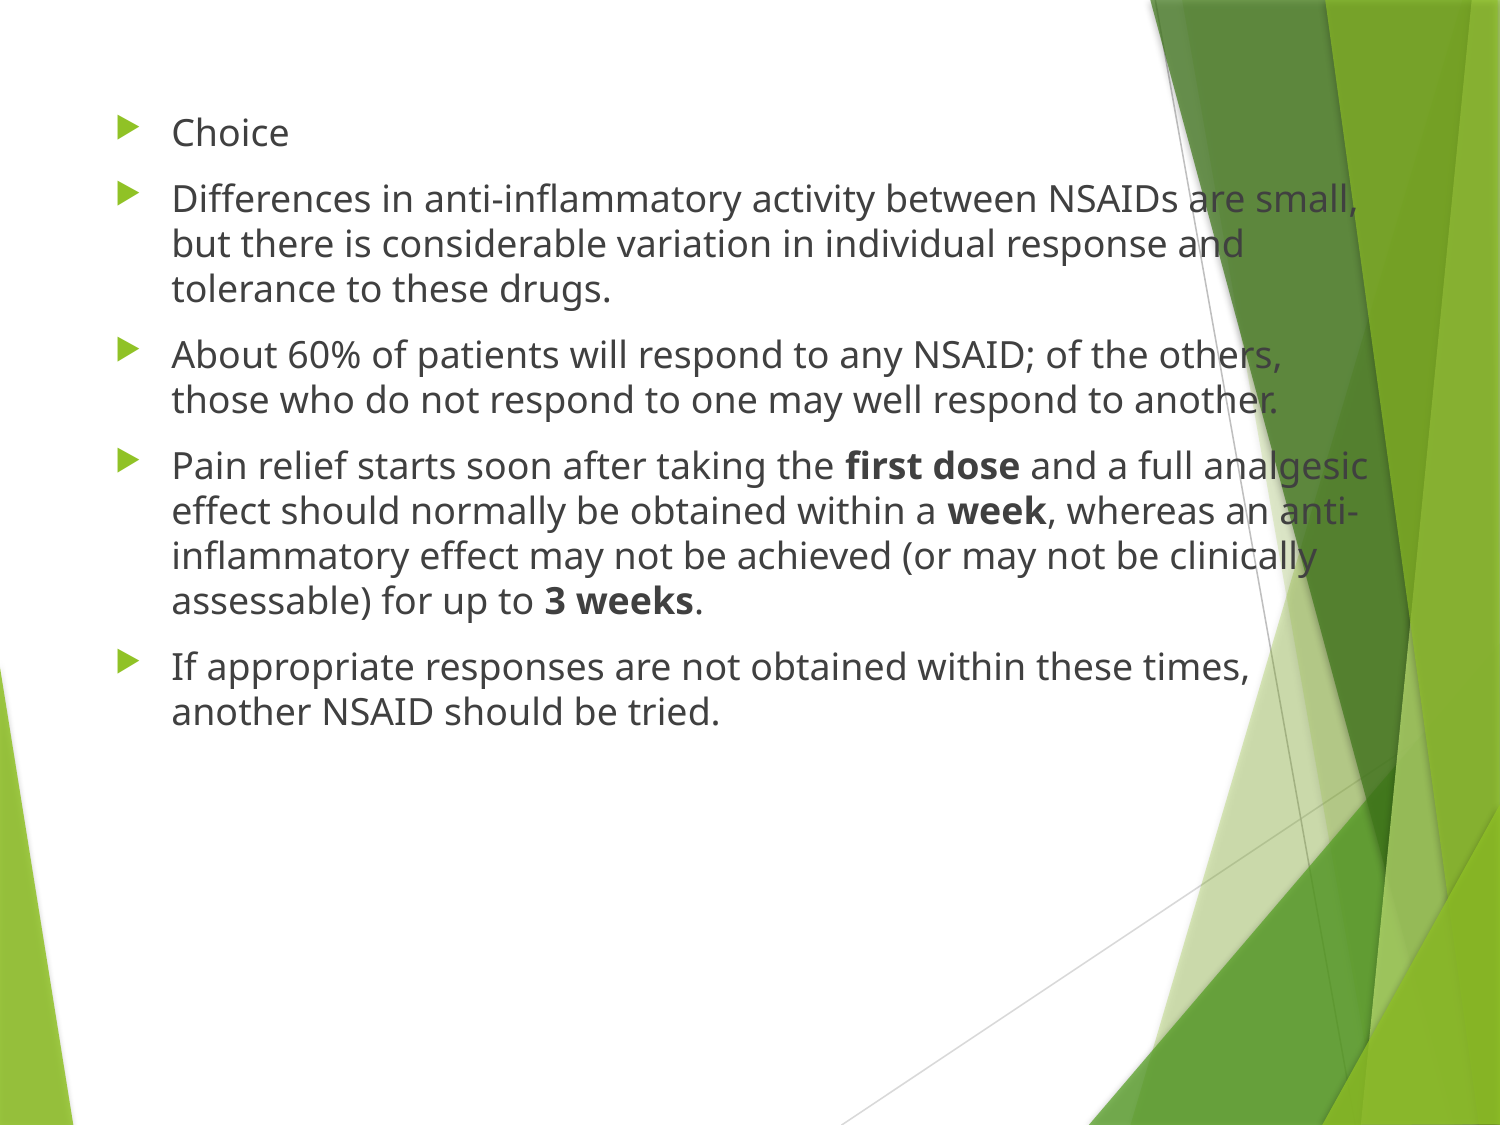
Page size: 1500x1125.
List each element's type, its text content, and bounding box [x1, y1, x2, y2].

list Choice Differences in anti-inflammatory activity between NSAIDs are small, but there is considerable variation in individual response and tolerance to these drugs. About 60% of patients will respond to any NSAID; of the others, those who do not respond to one may well respond to another. Pain relief starts soon after taking the first dose and a full analgesic effect should normally be obtained within a week, whereas an anti-inflammatory effect may not be achieved (or may not be clinically assessable) for up to 3 weeks. If appropriate responses are not obtained within these times, another NSAID should be tried. [99, 101, 1400, 991]
